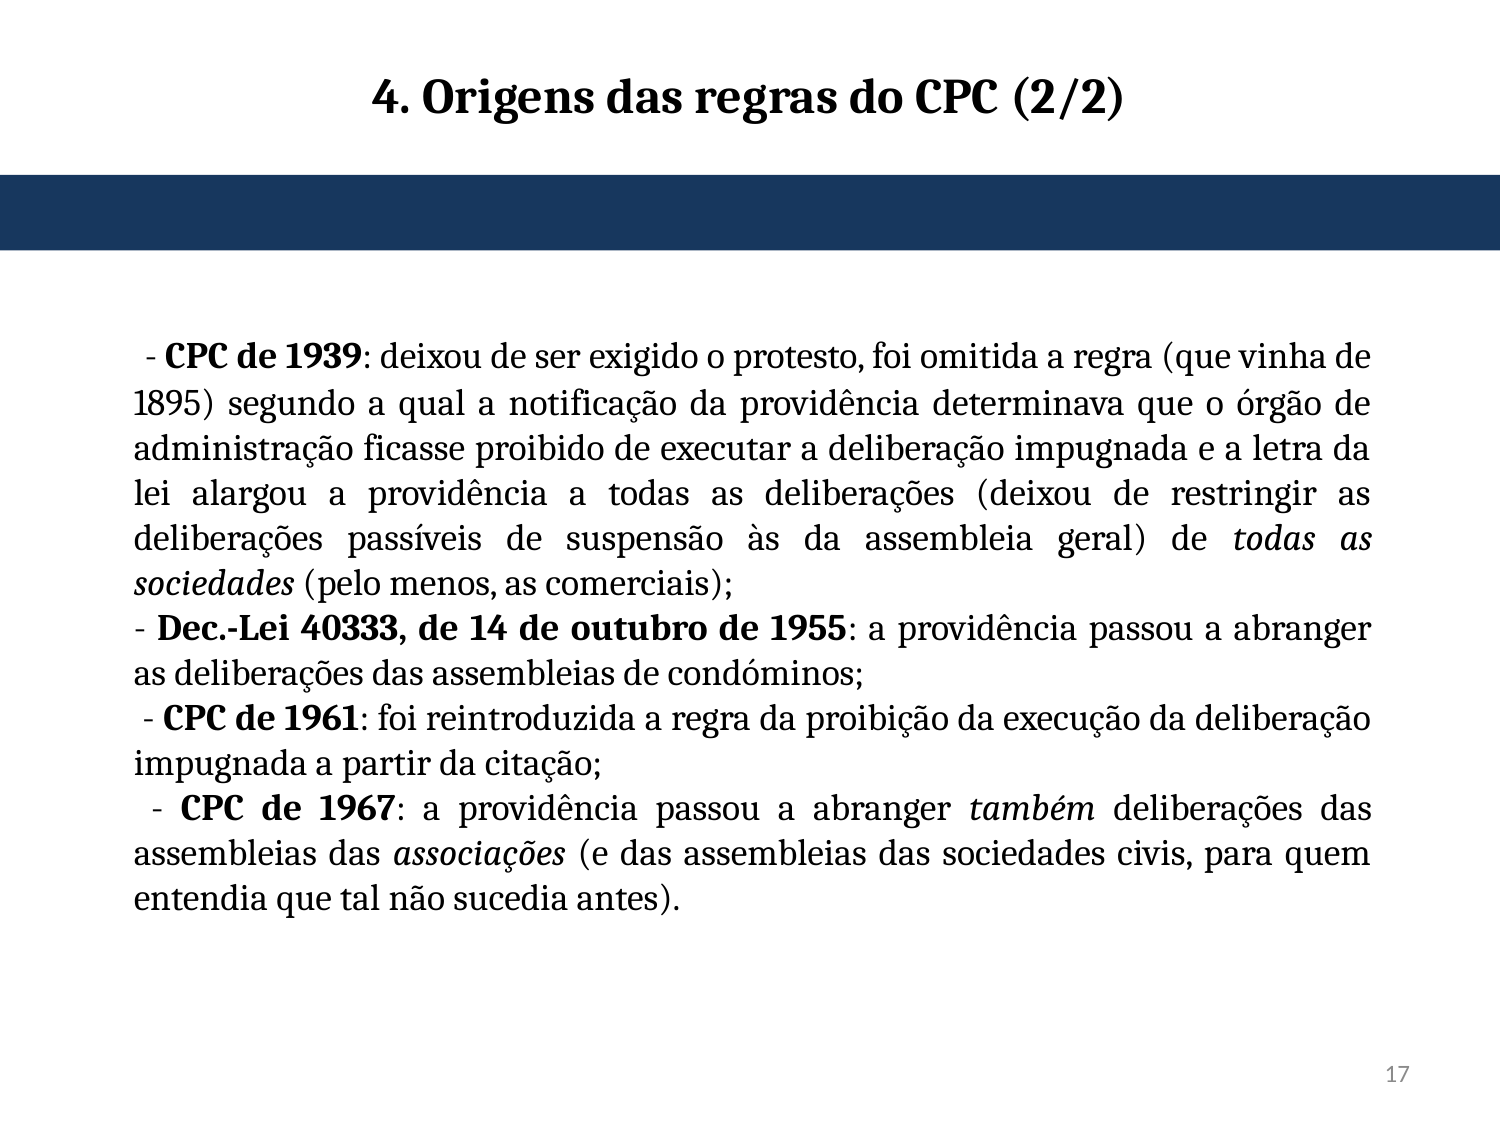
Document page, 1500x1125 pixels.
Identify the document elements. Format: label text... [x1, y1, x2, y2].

text_box - CPC de 1939: deixou de ser exigido o protesto, foi omitida a regra (que vinha de 1895) segundo a qual a notificação da providência determinava que o órgão de administração ficasse proibido de executar a deliberação impugnada e a letra da lei alargou a providência a todas as deliberações (deixou de restringir as deliberações passíveis de suspensão às da assembleia geral) de todas as sociedades (pelo menos, as comerciais); - Dec.-Lei 40333, de 14 de outubro de 1955: a providência passou a abranger as deliberações das assembleias de condóminos; - CPC de 1961: foi reintroduzida a regra da proibição da execução da deliberação impugnada a partir da citação; - CPC de 1967: a providência passou a abranger também deliberações das assembleias das associações (e das assembleias das sociedades civis, para quem entendia que tal não sucedia antes). [118, 310, 1388, 926]
slide_number 17 [1074, 1042, 1425, 1103]
title 4. Origens das regras do CPC (2/2) [0, 0, 1500, 173]
text_box [0, 173, 1500, 253]
